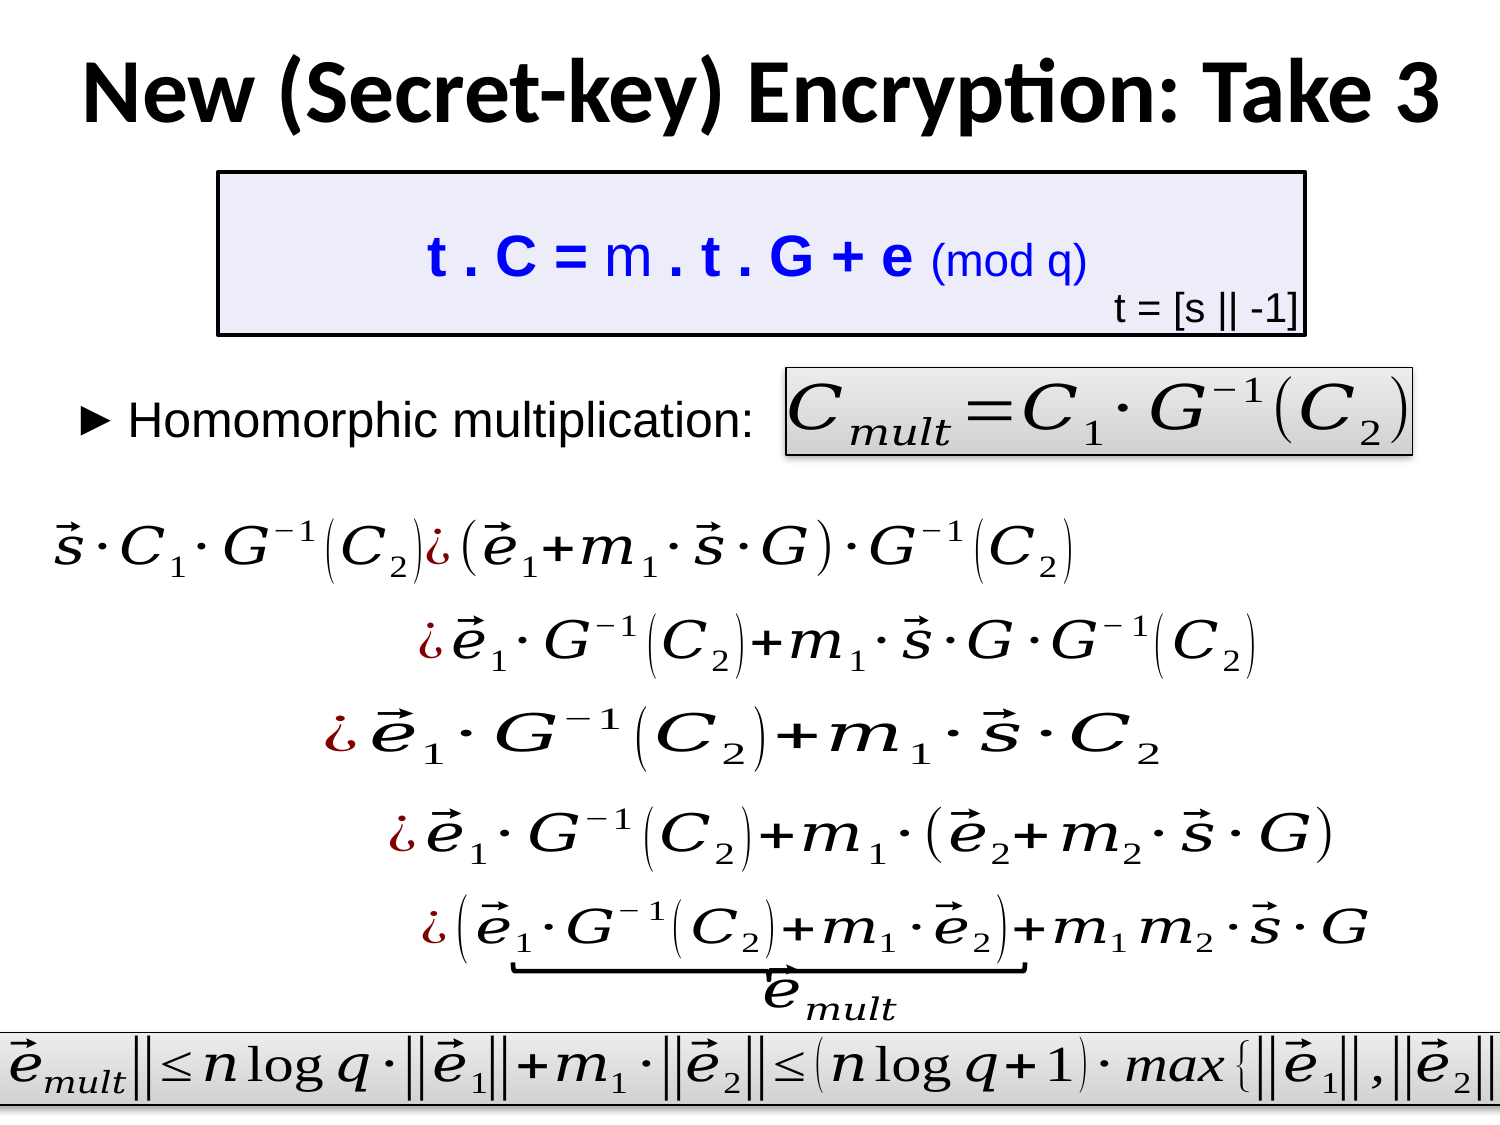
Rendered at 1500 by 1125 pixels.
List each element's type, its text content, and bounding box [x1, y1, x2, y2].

text_box [216, 180, 1307, 337]
text_box [512, 962, 1026, 981]
text_box t . C = m . t . G + e (mod q) [348, 210, 1188, 301]
text_box New (Secret-key) Encryption: Take 3 [18, 0, 1500, 180]
text_box Homomorphic multiplication: [56, 380, 780, 456]
text_box t = [s || -1] [1099, 280, 1348, 332]
